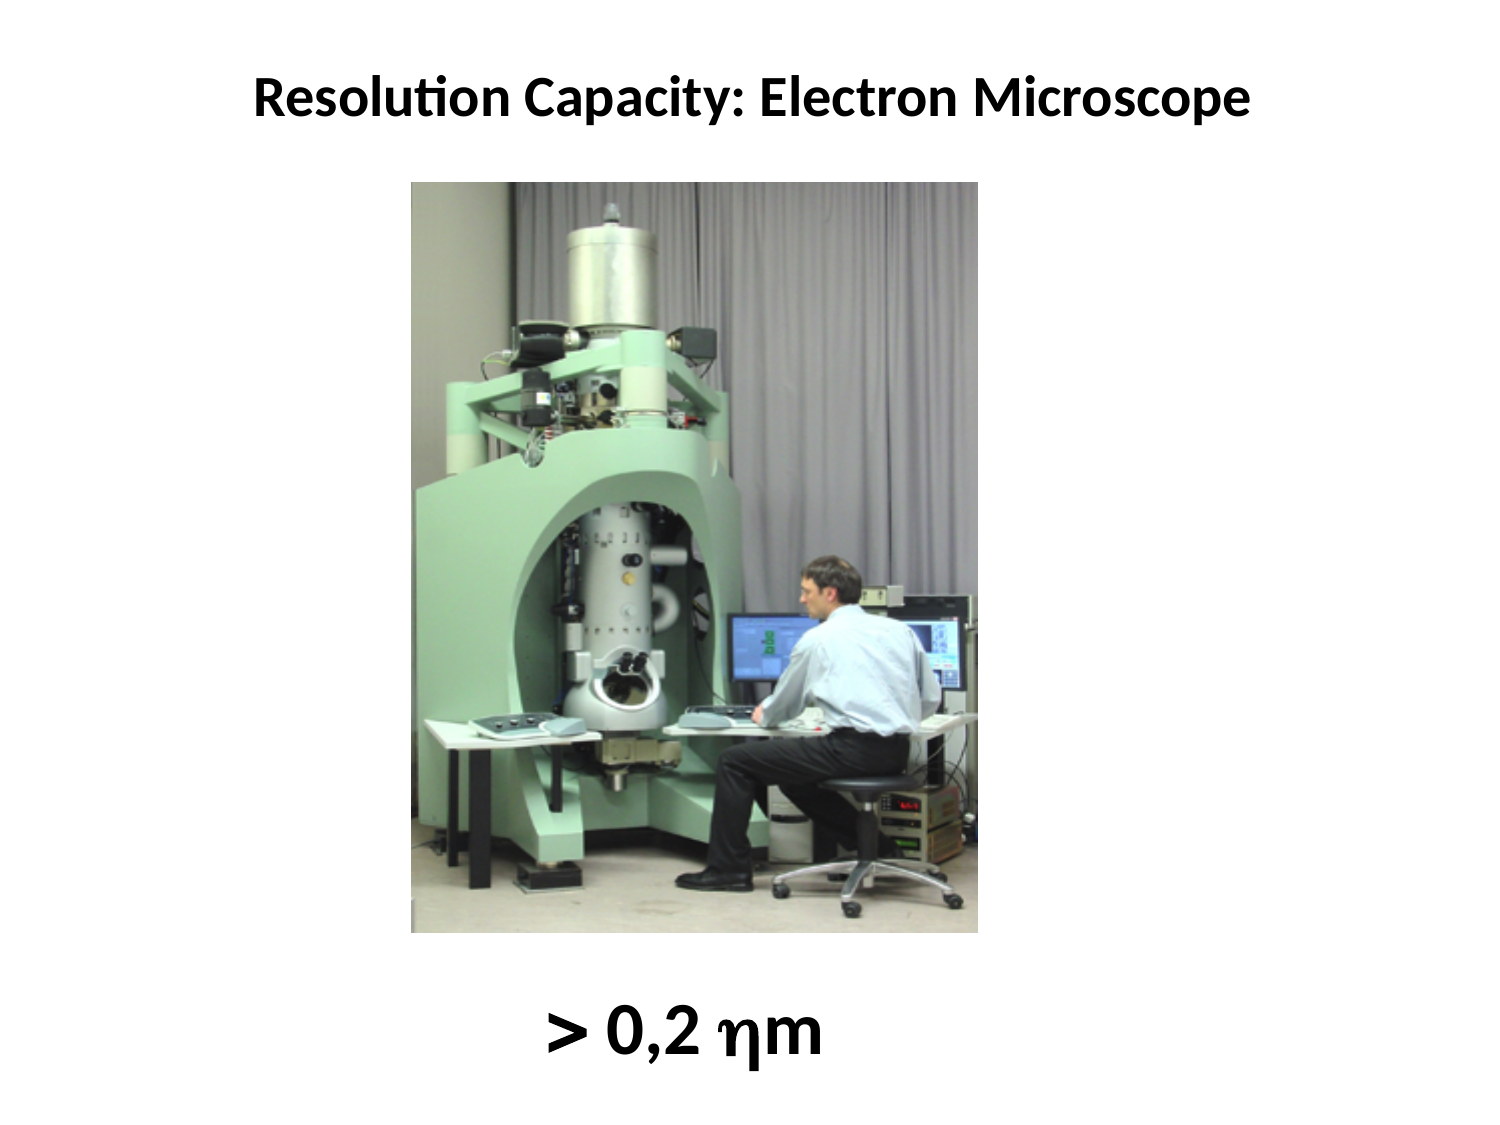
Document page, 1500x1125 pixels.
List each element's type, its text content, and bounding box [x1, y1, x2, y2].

text_box  0,2 m [530, 972, 857, 1078]
text_box Resolution Capacity: Electron Microscope [238, 50, 1268, 181]
picture [410, 181, 978, 933]
